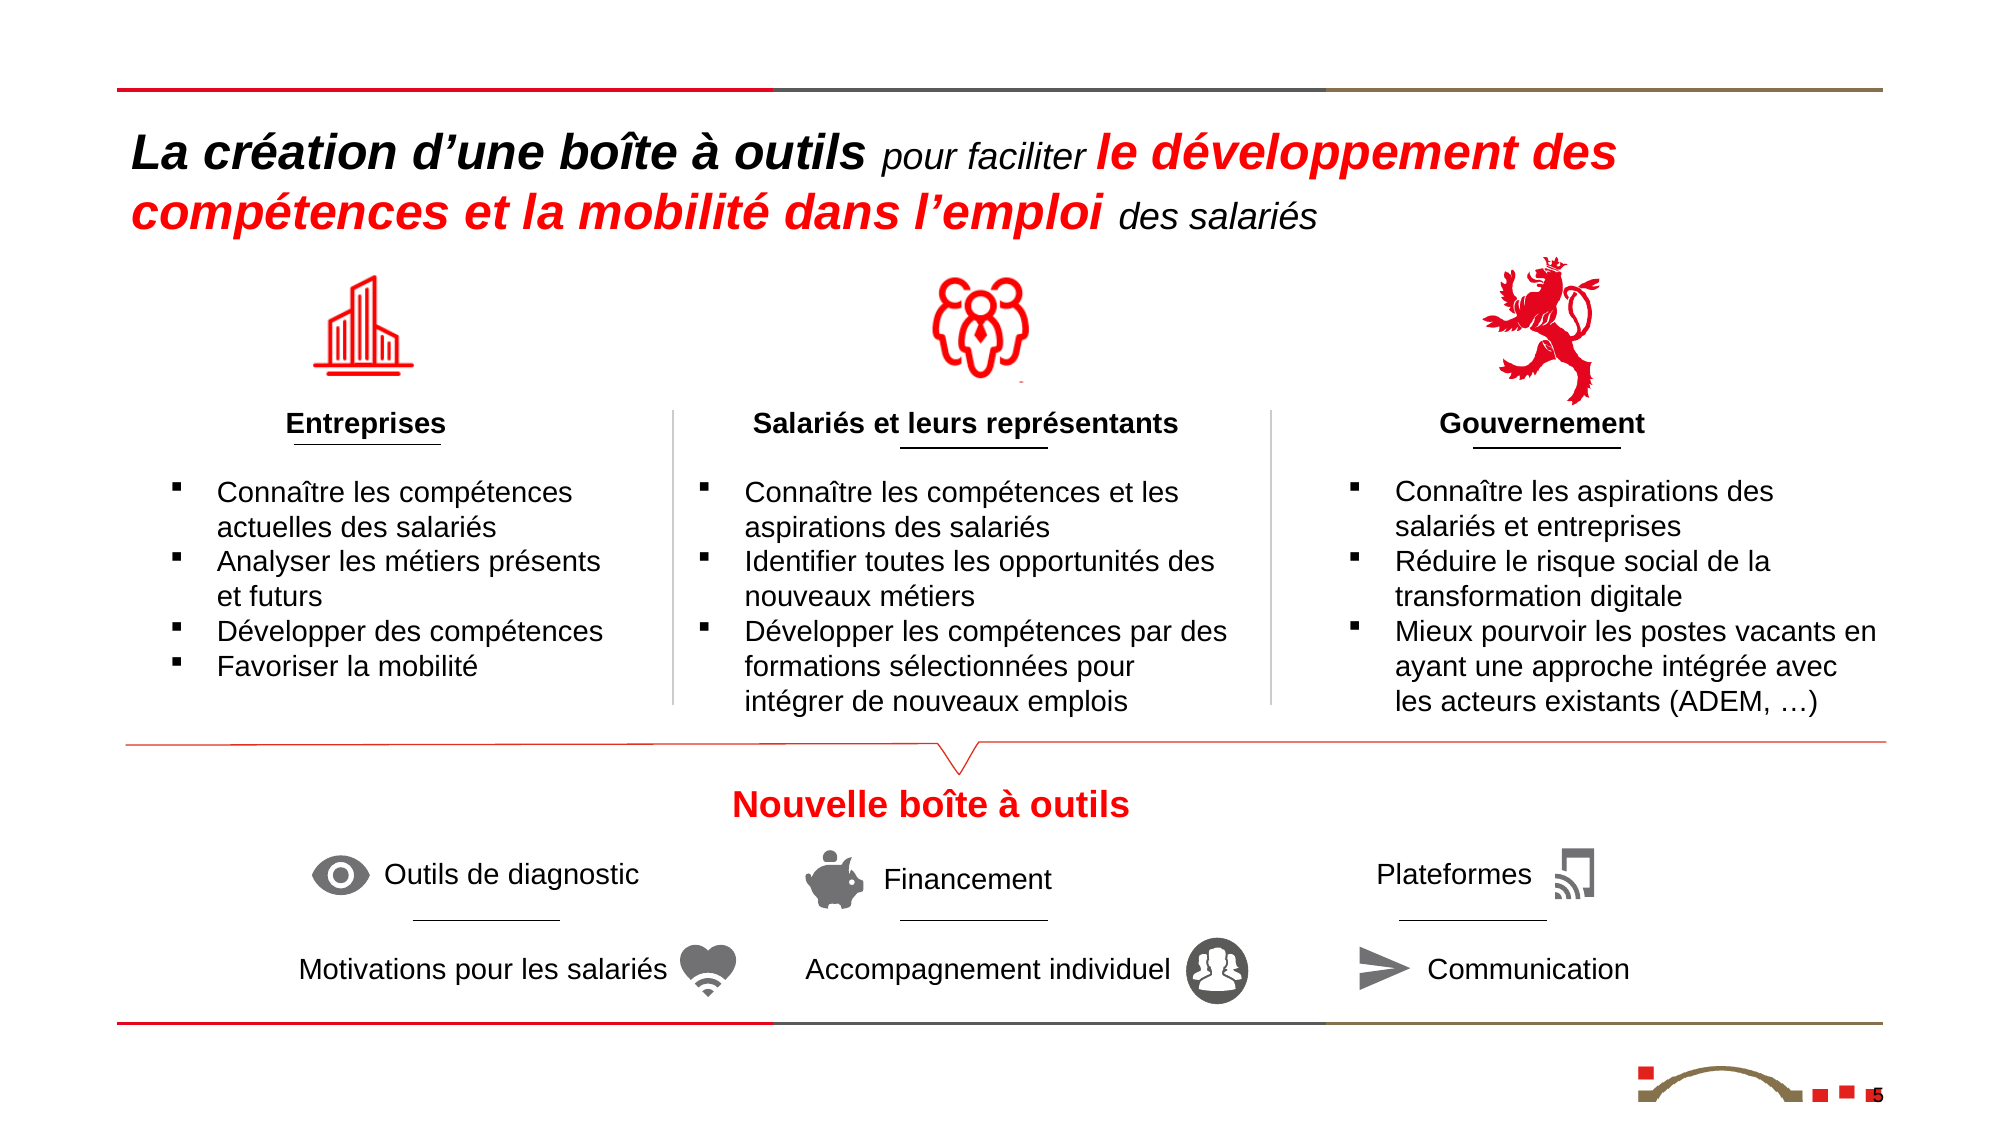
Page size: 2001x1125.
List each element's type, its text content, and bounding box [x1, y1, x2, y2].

text_box [1555, 873, 1581, 900]
text_box [1561, 848, 1595, 897]
text_box [702, 988, 714, 997]
text_box Outils de diagnostic [384, 855, 641, 891]
text_box [680, 944, 737, 980]
text_box [311, 855, 370, 896]
text_box Motivations pour les salariés [298, 950, 683, 986]
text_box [1186, 937, 1249, 1005]
text_box Plateformes [1376, 855, 1548, 891]
text_box Gouvernement [1439, 404, 1661, 440]
text_box Accompagnement individuel [805, 950, 1181, 986]
text_box Connaître les compétences et les aspirations des salariés Identifier toutes les opportunités des nouveaux métiers Développer les compétences par des formations sélectionnées pour intégrer de nouveaux emplois [682, 465, 1250, 725]
text_box [125, 742, 1886, 775]
text_box Entreprises [285, 404, 456, 440]
text_box La création d’une boîte à outils pour faciliter le développement des compétences et la mobilité dans l’emploi des salariés [116, 112, 1884, 263]
text_box [805, 857, 864, 909]
picture [895, 240, 1061, 407]
text_box Connaître les aspirations des salariés et entreprises Réduire le risque social de la transformation digitale Mieux pourvoir les postes vacants en ayant une approche intégrée avec les acteurs existants (ADEM, …) [1333, 465, 1896, 765]
text_box [1359, 946, 1411, 991]
slide_number 5 [1550, 1081, 1884, 1107]
picture [1631, 1062, 1891, 1106]
text_box Financement [883, 860, 1073, 896]
picture [1482, 239, 1611, 424]
text_box Communication [1427, 950, 1665, 986]
text_box Nouvelle boîte à outils [732, 779, 1218, 825]
picture [280, 240, 447, 407]
text_box Salariés et leurs représentants [752, 404, 1195, 440]
text_box [822, 850, 838, 862]
text_box [694, 978, 722, 988]
text_box Connaître les compétences actuelles des salariés Analyser les métiers présents et futurs Développer des compétences Favoriser la mobilité [155, 465, 637, 690]
